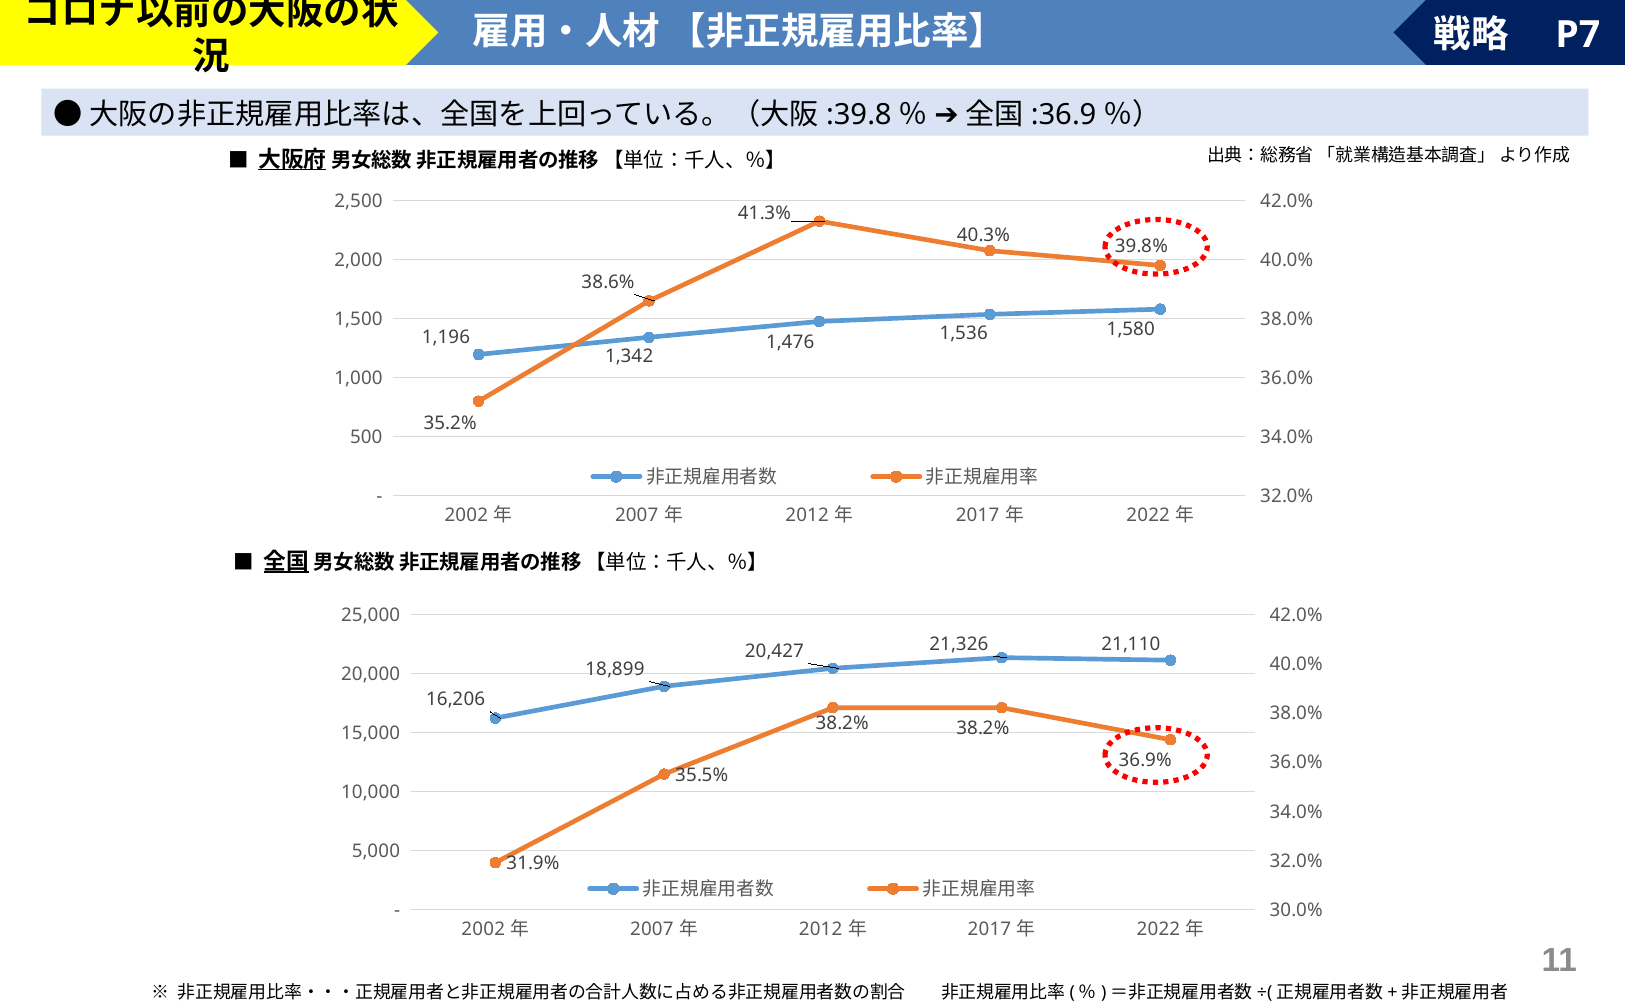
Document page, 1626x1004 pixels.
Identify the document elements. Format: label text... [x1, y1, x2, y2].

text_box ●大阪の非正規雇用比率は、全国を上回っている。（大阪:39.8％ ➔ 全国:36.9％） [40, 87, 1589, 137]
text_box ■ 全国 男女総数 非正規雇用者の推移 【単位：千人、％】 [219, 539, 984, 582]
text_box 戦略 P7 [1392, 0, 1625, 66]
text_box ■ 大阪府 男女総数 非正規雇用者の推移 【単位：千人、％】 [214, 137, 978, 180]
text_box ※ 非正規雇用比率・・・正規雇用者と非正規雇用者の合計人数に占める非正規雇用者数の割合 非正規雇用比率(％)＝非正規雇用者数÷(正規雇用者数+非正規雇用者数)×100 [137, 973, 1528, 1004]
text_box 出典：総務省 「就業構造基本調査」 より作成 [1192, 136, 1600, 173]
chart [245, 596, 1380, 951]
text_box コロナ以前の大阪の状況 [0, 0, 440, 66]
text_box 雇用・人材 【非正規雇用比率】 [409, 0, 1423, 65]
slide_number 10 [1513, 930, 1606, 985]
chart [245, 182, 1380, 537]
